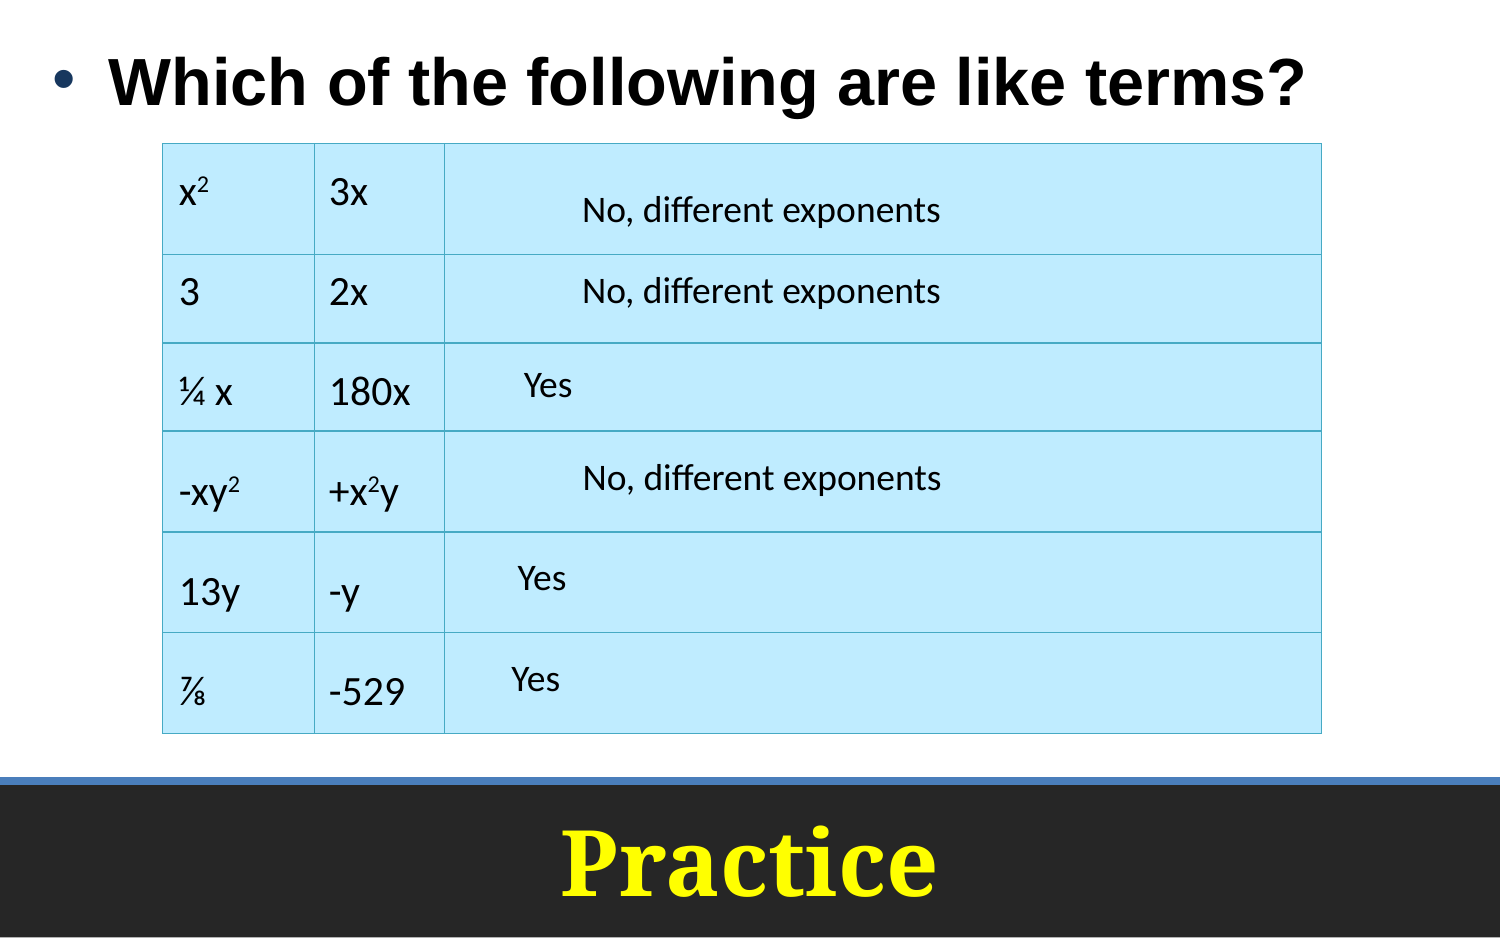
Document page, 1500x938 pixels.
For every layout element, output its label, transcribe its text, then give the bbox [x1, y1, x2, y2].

text_box No, different exponents [567, 177, 957, 237]
text_box Yes [502, 546, 582, 606]
table_cell [494, 533, 1321, 632]
table_header [163, 144, 314, 254]
table_header [315, 144, 444, 156]
table_cell [163, 633, 314, 733]
table_cell [494, 432, 1321, 531]
table_cell [494, 344, 1321, 430]
text_box Yes [509, 352, 588, 412]
text_box No, different exponents [567, 258, 957, 319]
table_cell [315, 722, 444, 733]
text_box Yes [496, 646, 576, 706]
table_cell [494, 255, 1321, 342]
table_cell [445, 633, 1321, 733]
text_box x2 3x 3 2x ¼ x 180x -xy2 +x2y 13y -y ⅞ -529 [164, 156, 494, 722]
list Which of the following are like terms? [37, 31, 1463, 771]
title Practice [37, 781, 1463, 938]
text_box No, different exponents [567, 446, 957, 506]
table_header [445, 144, 1321, 254]
